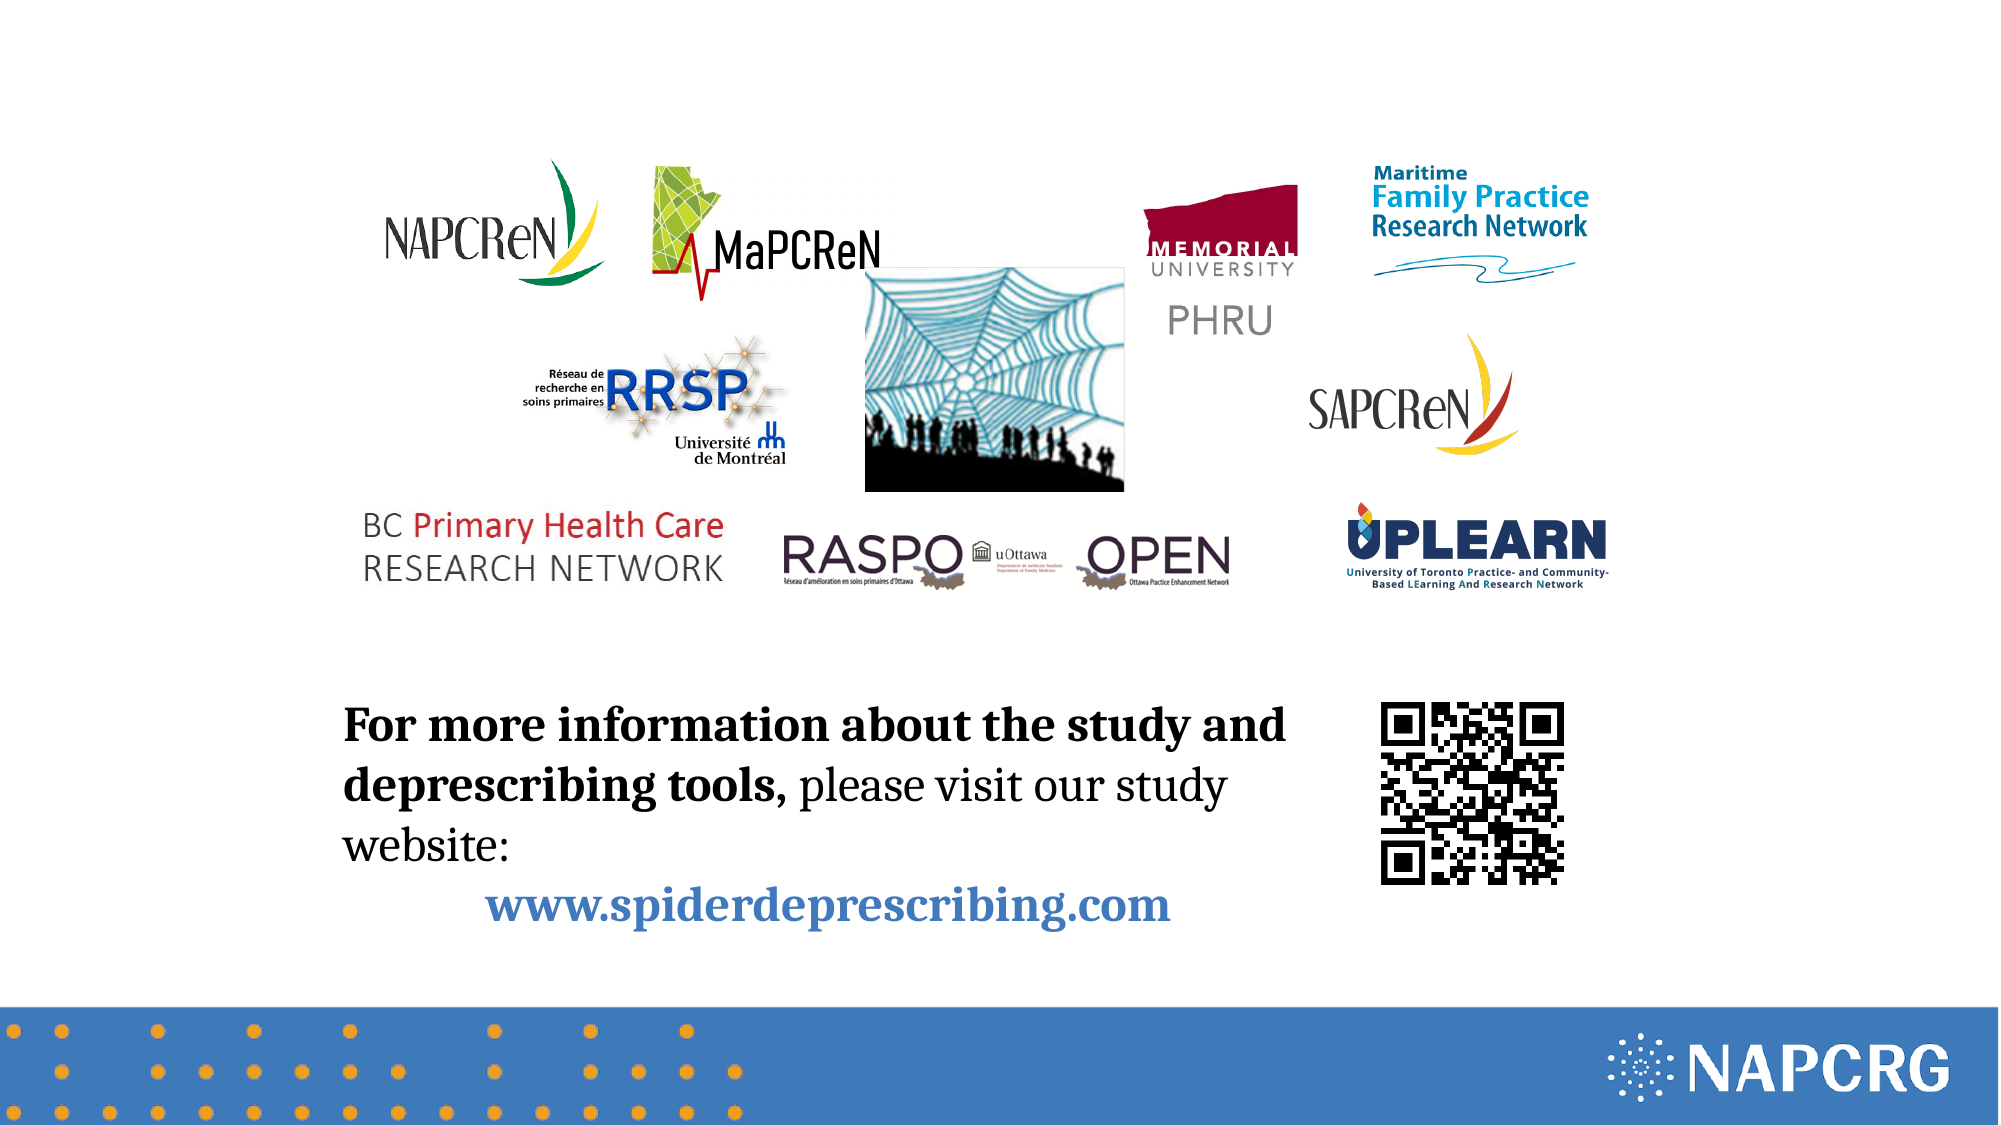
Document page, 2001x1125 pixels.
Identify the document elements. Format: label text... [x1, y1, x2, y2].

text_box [350, 149, 1650, 912]
picture [0, 1, 1999, 1125]
text_box For more information about the study and deprescribing tools, please visit our study website: www.spiderdeprescribing.com [328, 683, 1329, 939]
